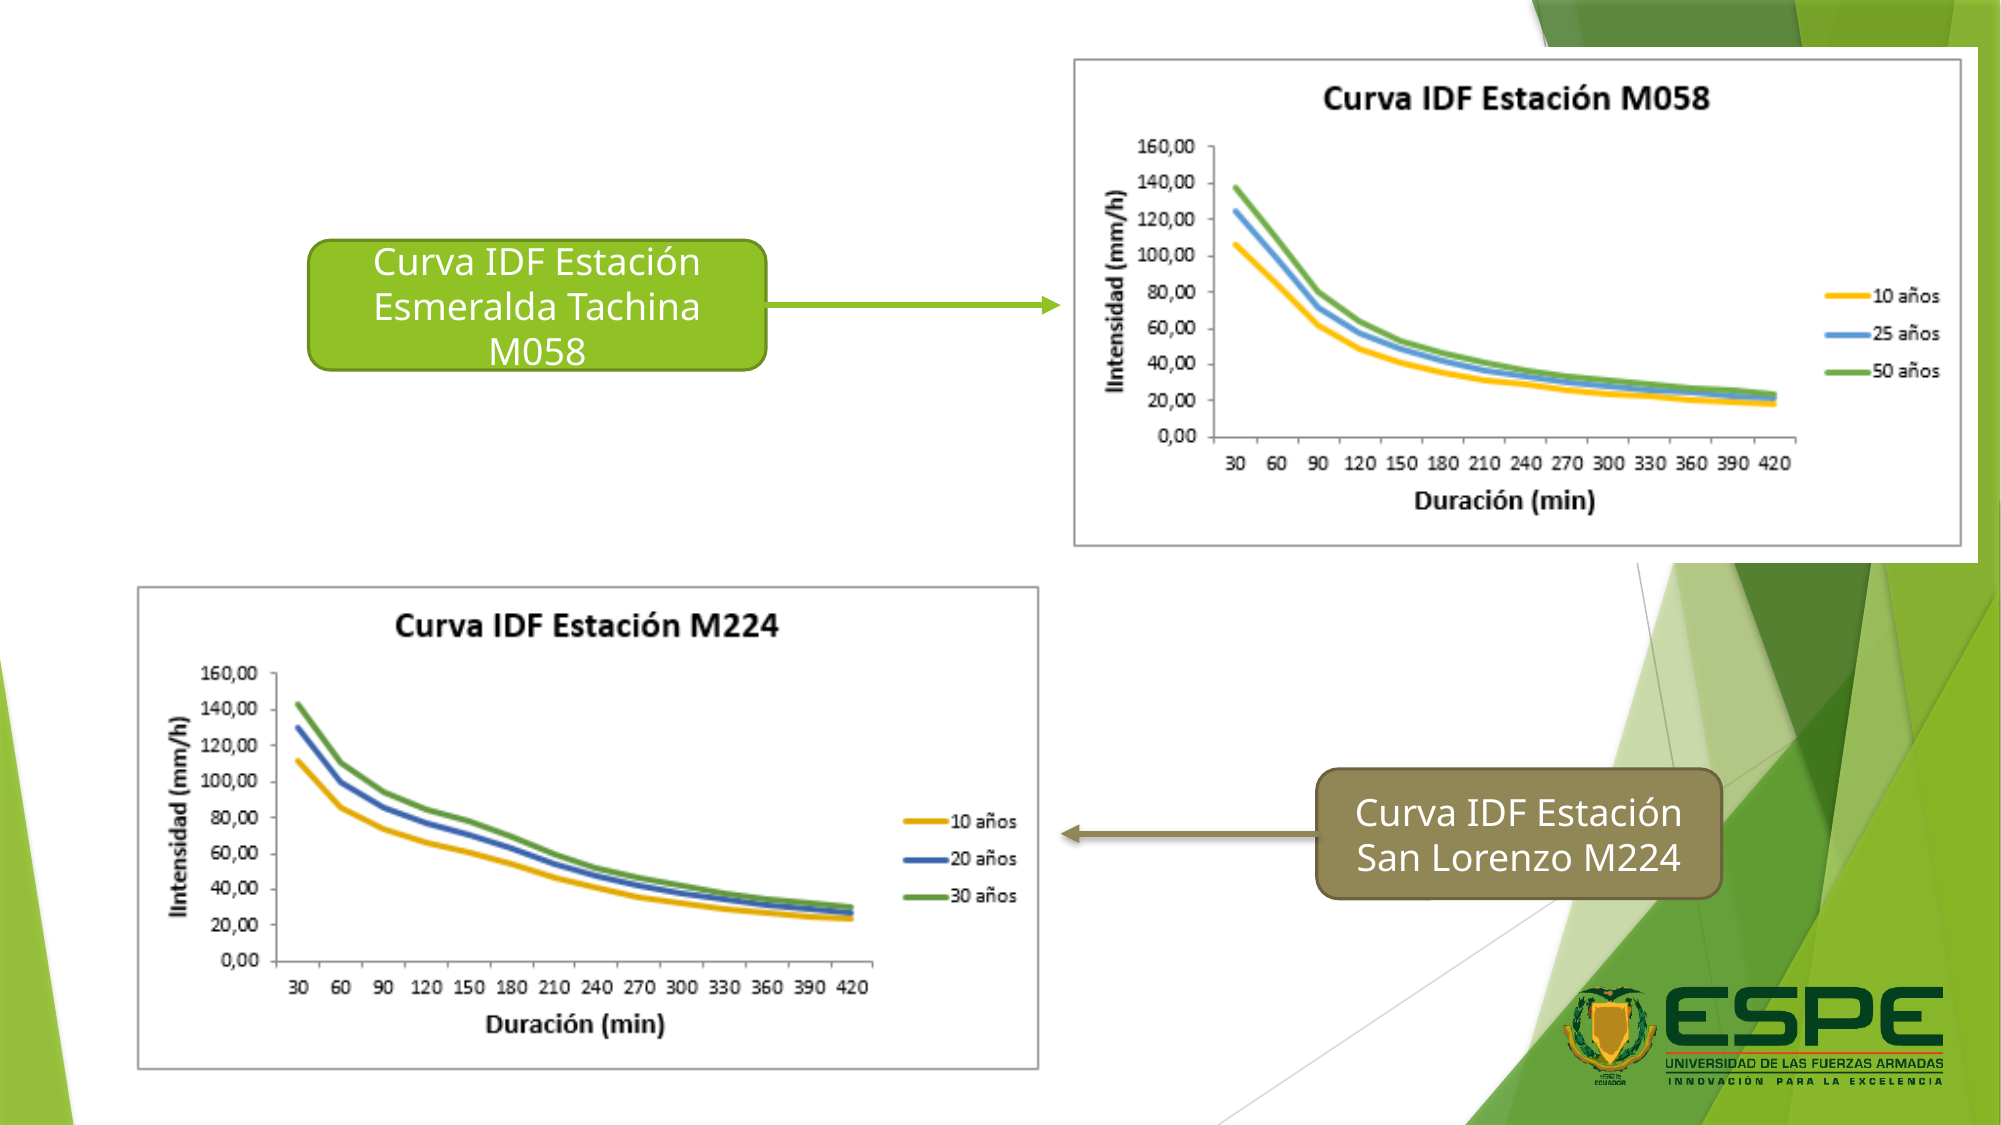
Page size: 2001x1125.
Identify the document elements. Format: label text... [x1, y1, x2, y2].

picture [125, 577, 1062, 1090]
text_box Curva IDF Estación San Lorenzo M224 [1315, 767, 1724, 901]
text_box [1060, 833, 1318, 837]
text_box Curva IDF Estación Esmeralda Tachina M058 [306, 238, 768, 372]
picture [1562, 985, 1944, 1085]
picture [1060, 47, 1979, 563]
